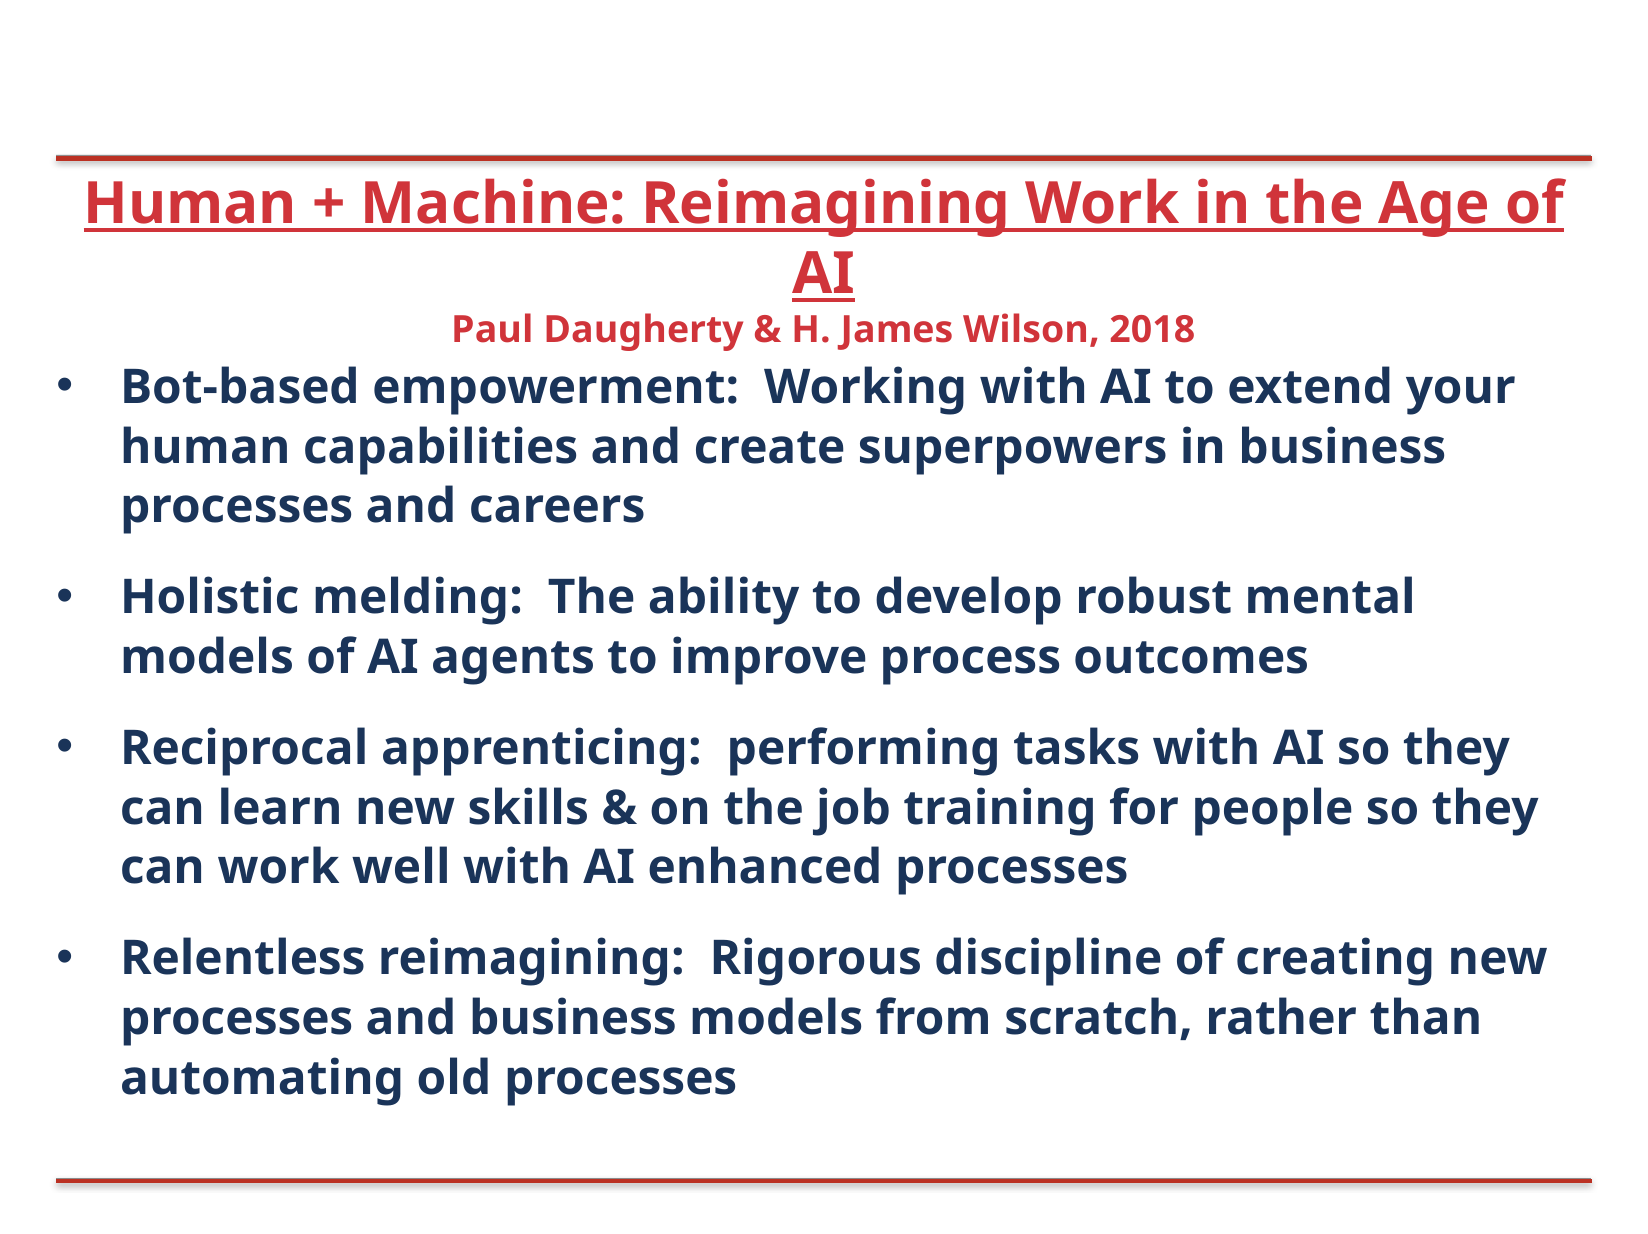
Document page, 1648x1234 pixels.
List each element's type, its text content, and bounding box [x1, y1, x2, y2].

list Bot-based empowerment: Working with AI to extend your human capabilities and create superpowers in business processes and careers Holistic melding: The ability to develop robust mental models of AI agents to improve process outcomes Reciprocal apprenticing: performing tasks with AI so they can learn new skills & on the job training for people so they can work well with AI enhanced processes Relentless reimagining: Rigorous discipline of creating new processes and business models from scratch, rather than automating old processes [55, 352, 1593, 1138]
title Human + Machine: Reimagining Work in the Age of AI Paul Daugherty & H. James Wilson, 2018 [55, 175, 1593, 341]
